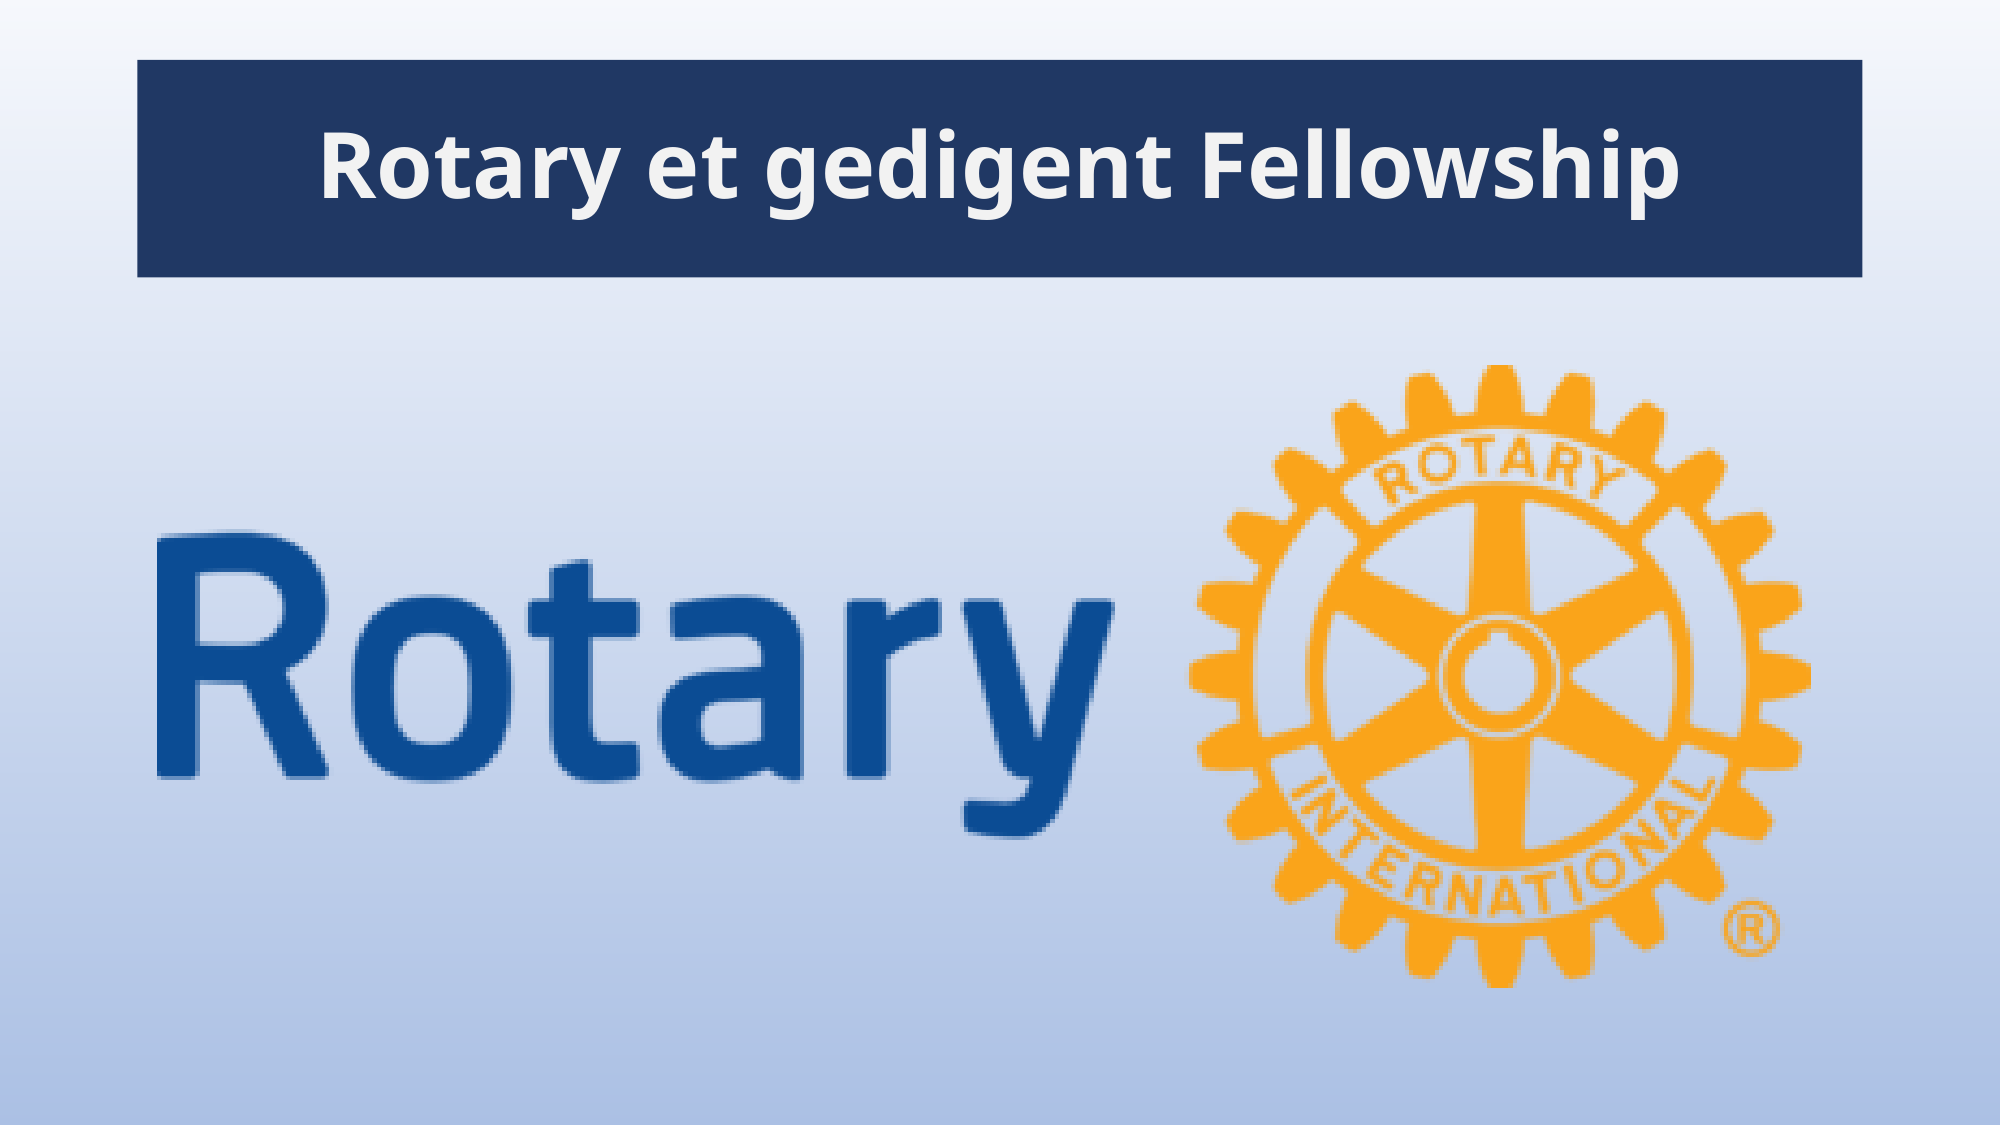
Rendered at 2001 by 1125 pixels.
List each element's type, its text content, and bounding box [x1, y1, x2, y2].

title Rotary et gedigent Fellowship [137, 59, 1863, 278]
picture [157, 365, 1811, 988]
